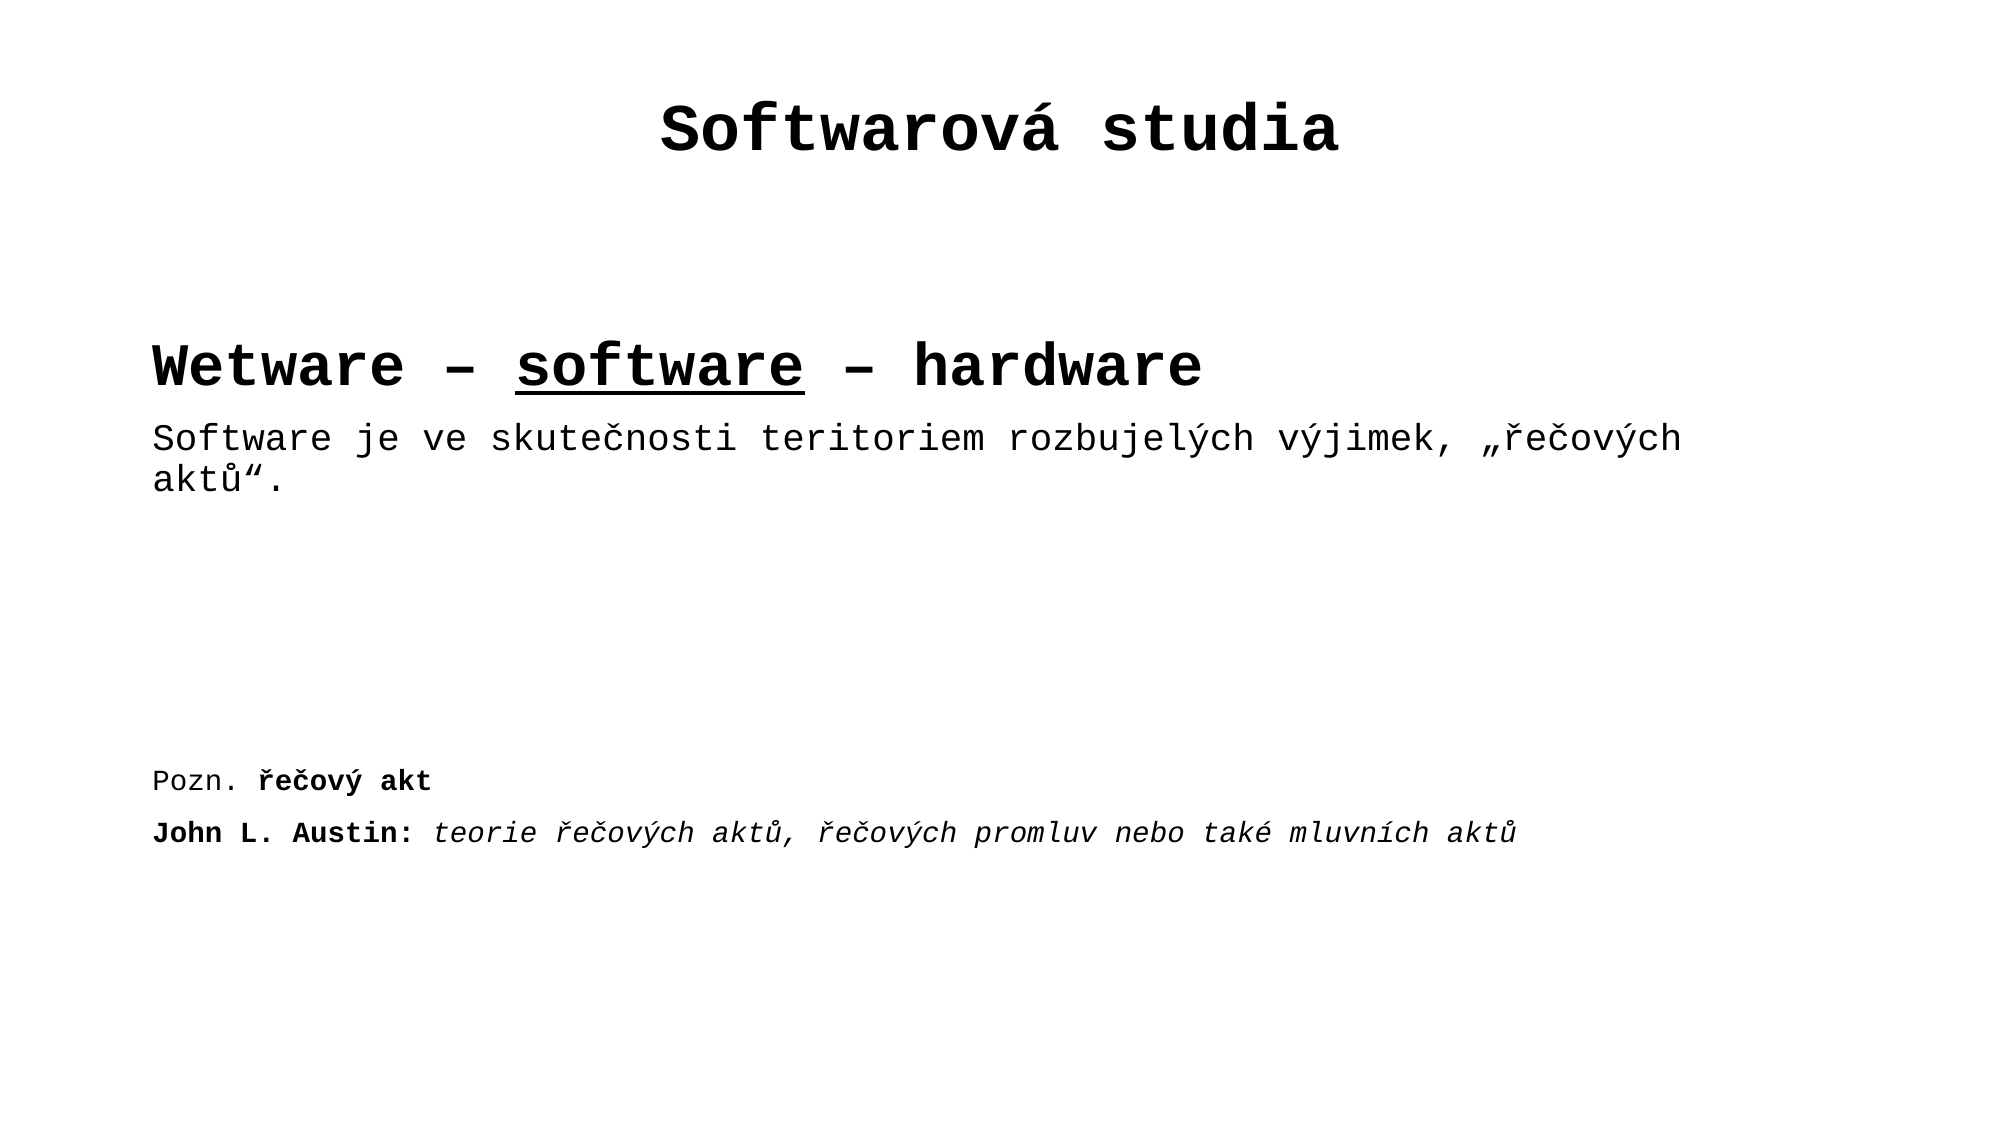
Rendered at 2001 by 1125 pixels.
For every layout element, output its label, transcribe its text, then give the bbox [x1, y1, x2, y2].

title Softwarová studia [137, 59, 1863, 278]
list Wetware – software – hardware Software je ve skutečnosti teritoriem rozbujelých výjimek, „řečových aktů“. Pozn. řečový akt John L. Austin: teorie řečových aktů, řečových promluv nebo také mluvních aktů [137, 299, 1817, 1014]
